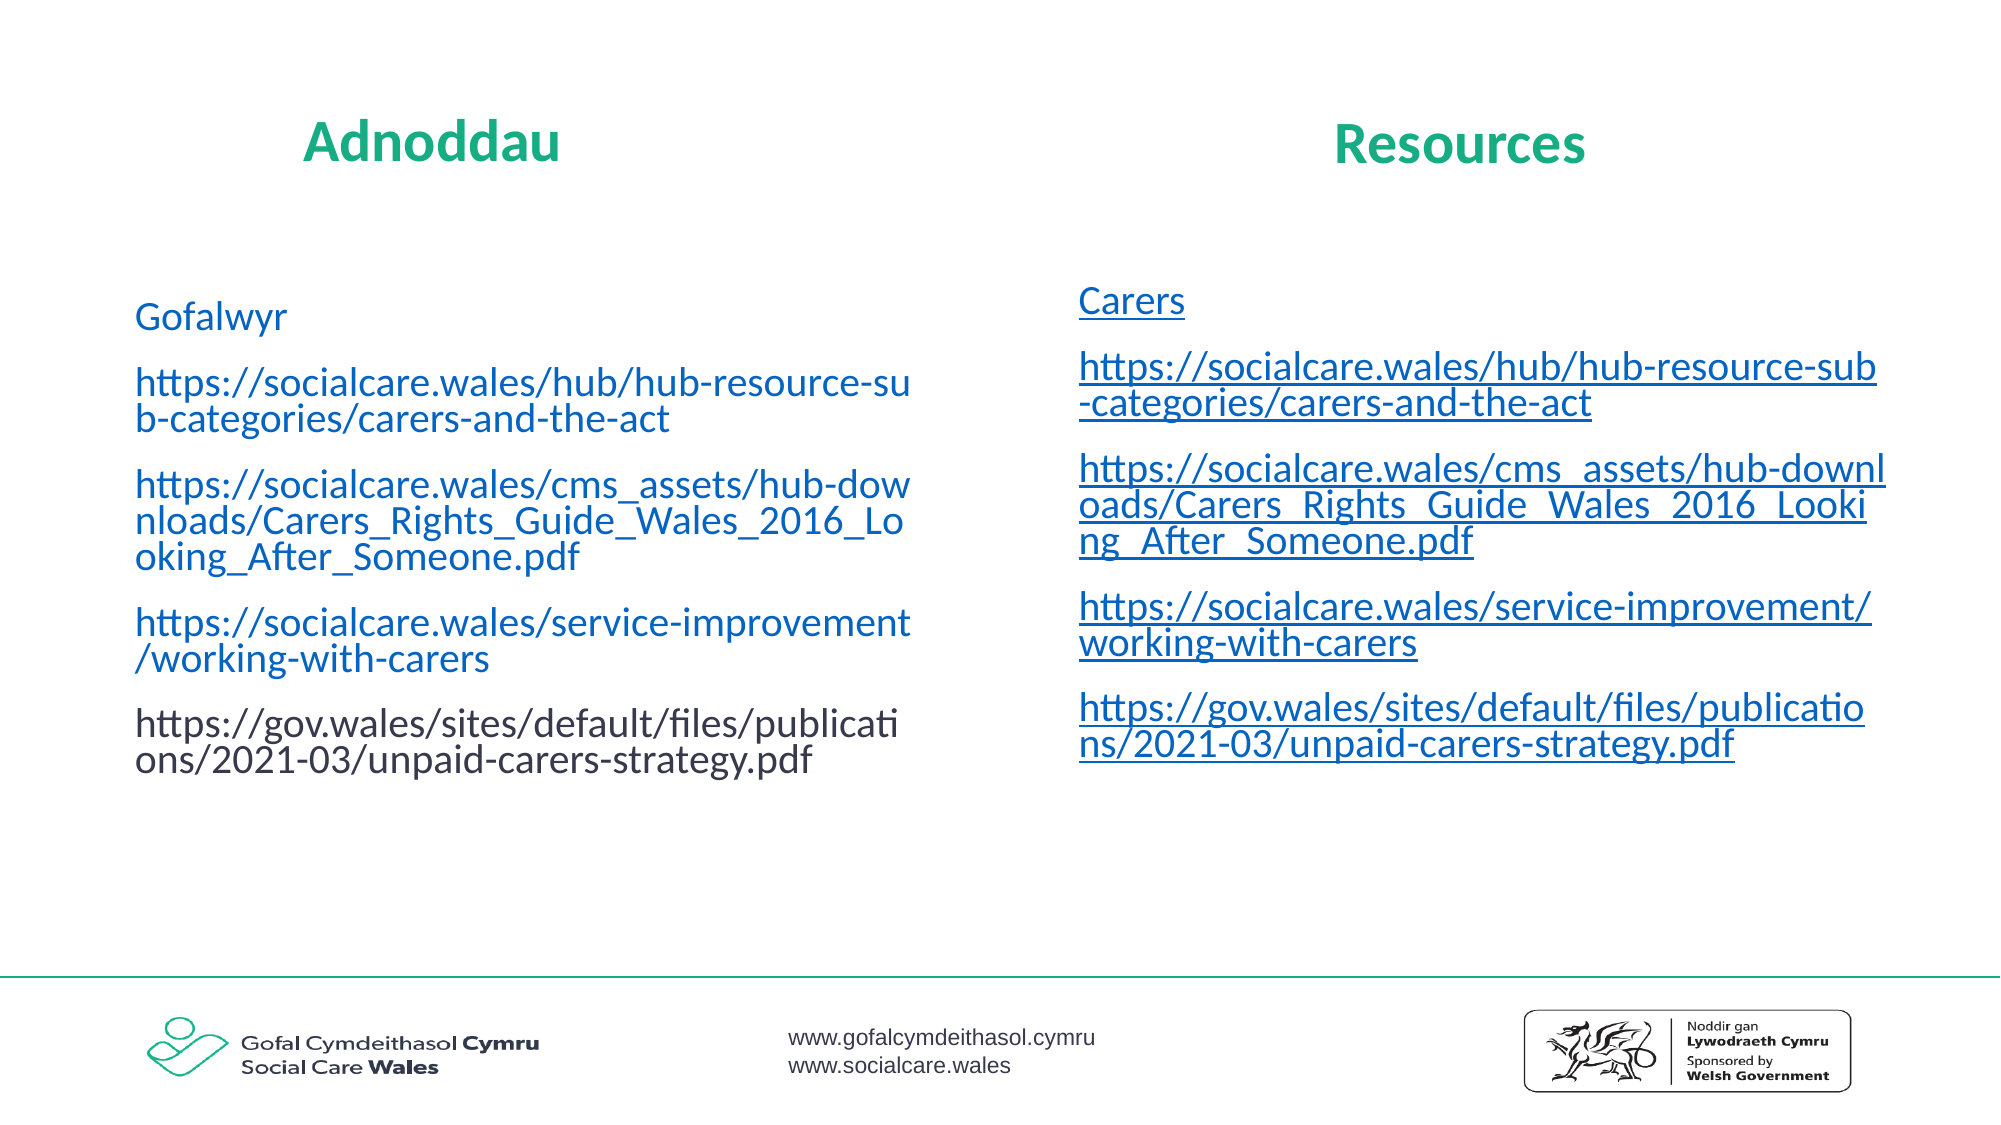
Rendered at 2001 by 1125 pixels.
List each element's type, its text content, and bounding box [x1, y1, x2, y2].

list Resources [1319, 104, 1640, 185]
picture [1516, 995, 1860, 1106]
list Carers https://socialcare.wales/hub/hub-resource-sub-categories/carers-and-the-act https://socialcare.wales/cms_assets/hub-downloads/Carers_Rights_Guide_Wales_2016_Looking_After_Someone.pdf https://socialcare.wales/service-improvement/working-with-carers https://gov.wales/sites/default/files/publications/2021-03/unpaid-carers-strategy.pdf [1063, 271, 1902, 889]
list Gofalwyr https://socialcare.wales/hub/hub-resource-sub-categories/carers-and-the-act https://socialcare.wales/cms_assets/hub-downloads/Carers_Rights_Guide_Wales_2016_Looking_After_Someone.pdf https://socialcare.wales/service-improvement/working-with-carers https://gov.wales/sites/default/files/publications/2021-03/unpaid-carers-strategy.pdf [119, 287, 927, 905]
list Adnoddau [288, 101, 607, 182]
